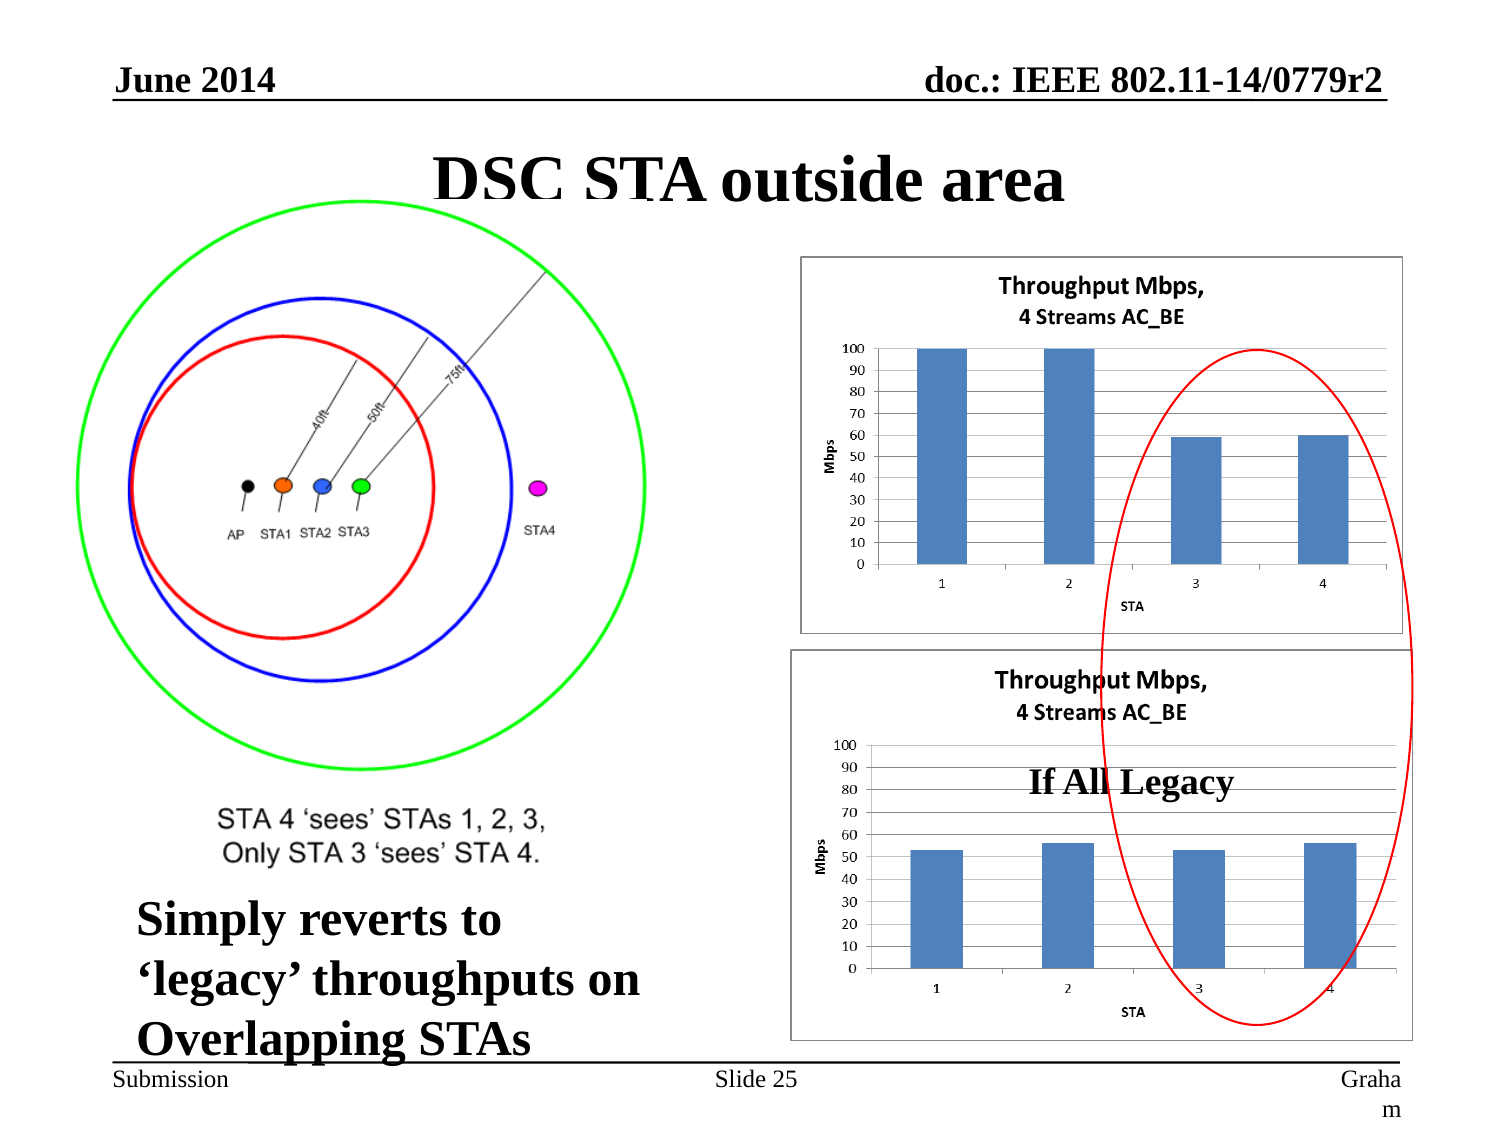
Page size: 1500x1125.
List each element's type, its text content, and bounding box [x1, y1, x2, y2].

text_box Simply reverts to ‘legacy’ throughputs on Overlapping STAs [121, 877, 668, 1073]
text_box [1102, 599, 1412, 649]
picture [74, 199, 647, 872]
slide_number Slide 25 [712, 1061, 800, 1093]
picture [799, 255, 1403, 635]
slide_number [114, 54, 278, 101]
footer Graham Smith, DSP Group [1324, 1061, 1402, 1093]
picture [789, 649, 1413, 1041]
title DSC STA outside area [112, 112, 1388, 238]
